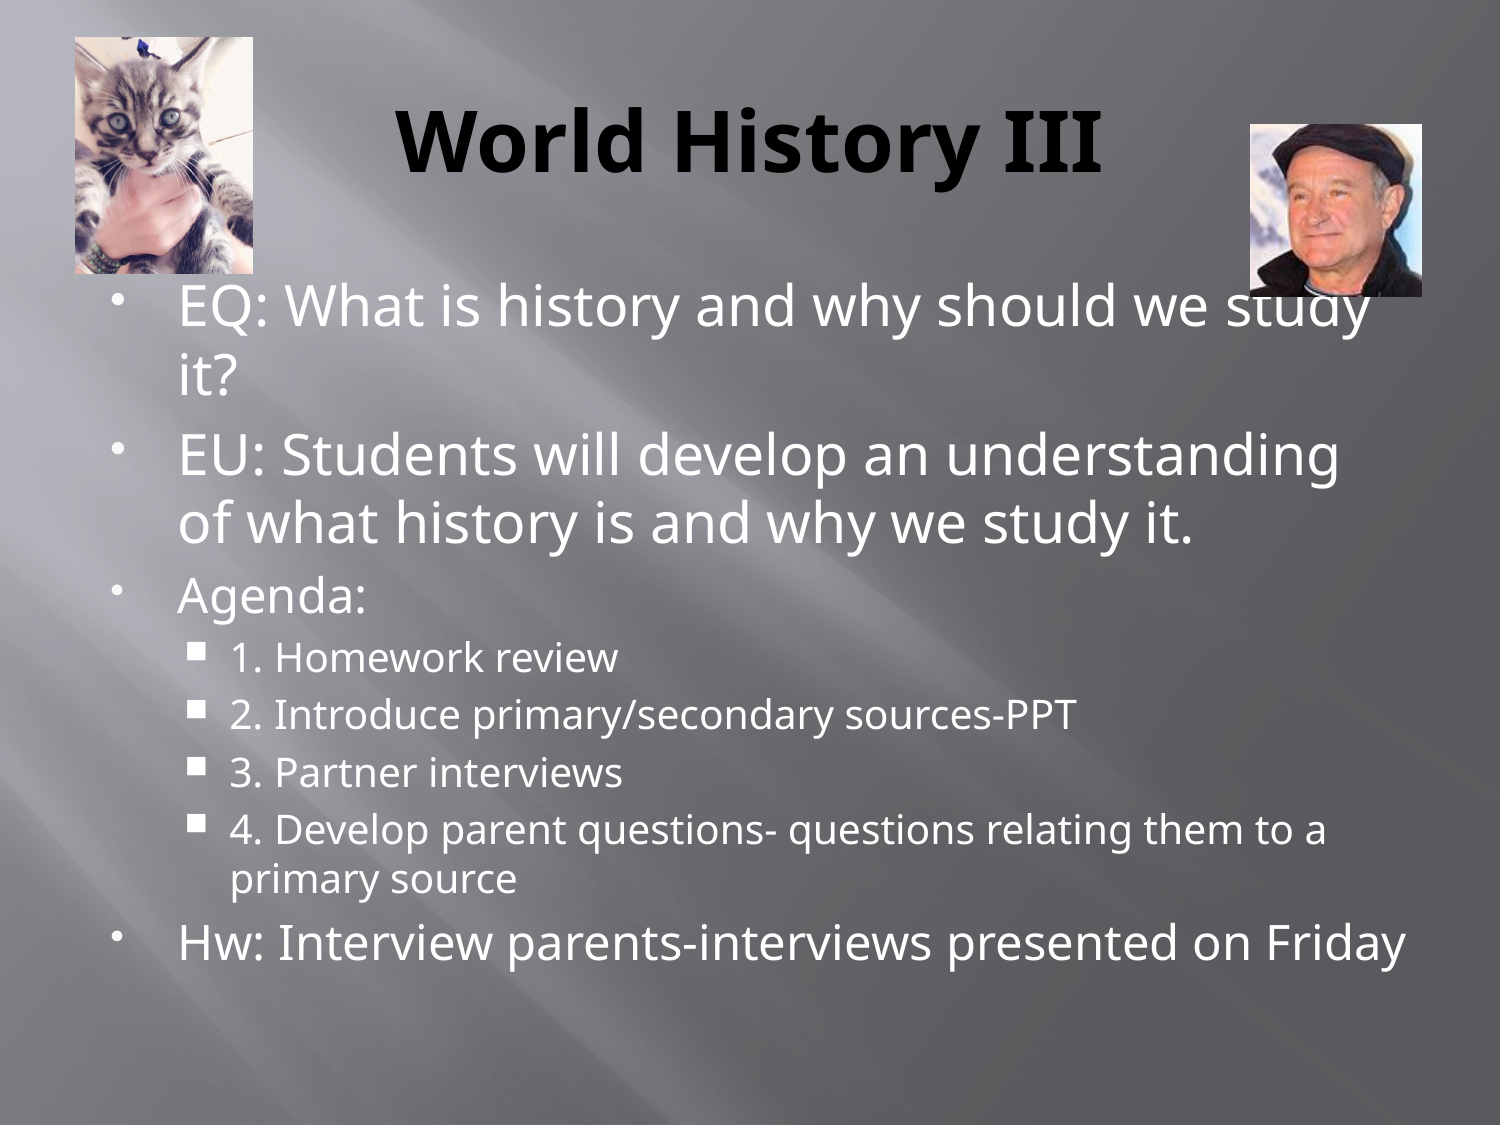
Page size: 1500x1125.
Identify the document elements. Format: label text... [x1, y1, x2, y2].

list EQ: What is history and why should we study it? EU: Students will develop an understanding of what history is and why we study it. Agenda: 1. Homework review 2. Introduce primary/secondary sources-PPT 3. Partner interviews 4. Develop parent questions- questions relating them to a primary source Hw: Interview parents-interviews presented on Friday [75, 262, 1425, 1035]
picture [1249, 124, 1423, 298]
title World History III [256, 45, 1425, 233]
picture [74, 37, 253, 274]
